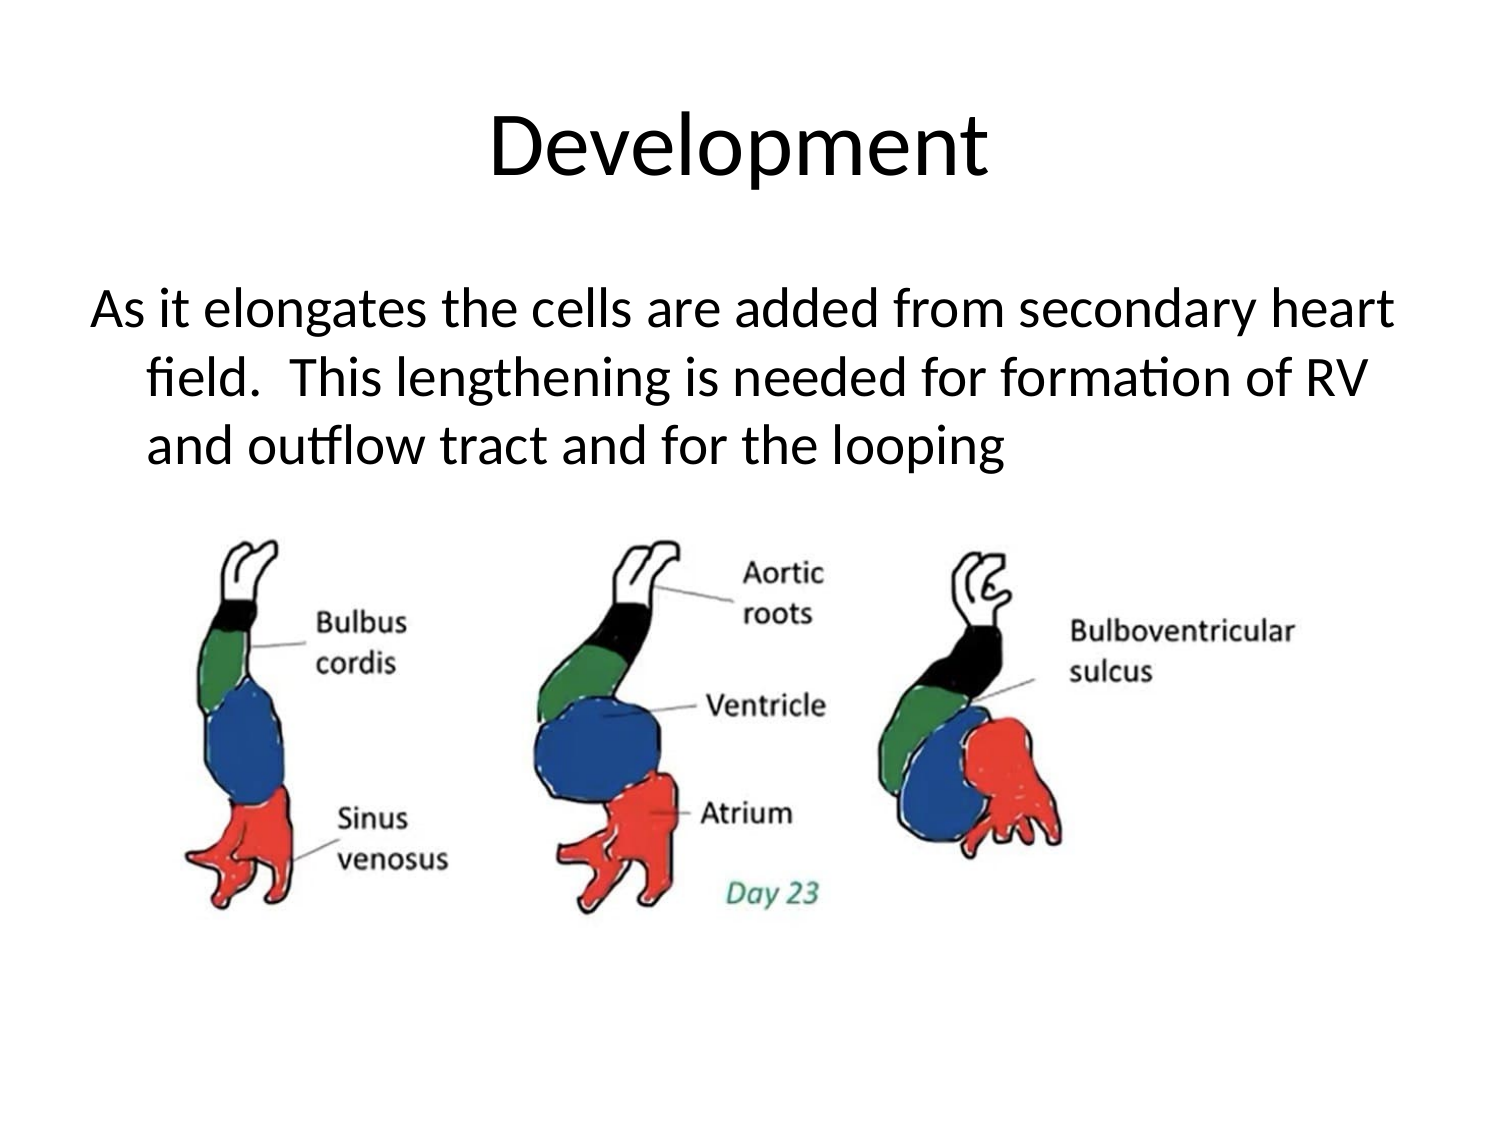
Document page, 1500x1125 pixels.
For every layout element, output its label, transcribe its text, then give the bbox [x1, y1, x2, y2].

title Development [75, 45, 1425, 233]
list As it elongates the cells are added from secondary heart field. This lengthening is needed for formation of RV and outflow tract and for the looping [75, 262, 1425, 488]
picture [99, 512, 1401, 955]
